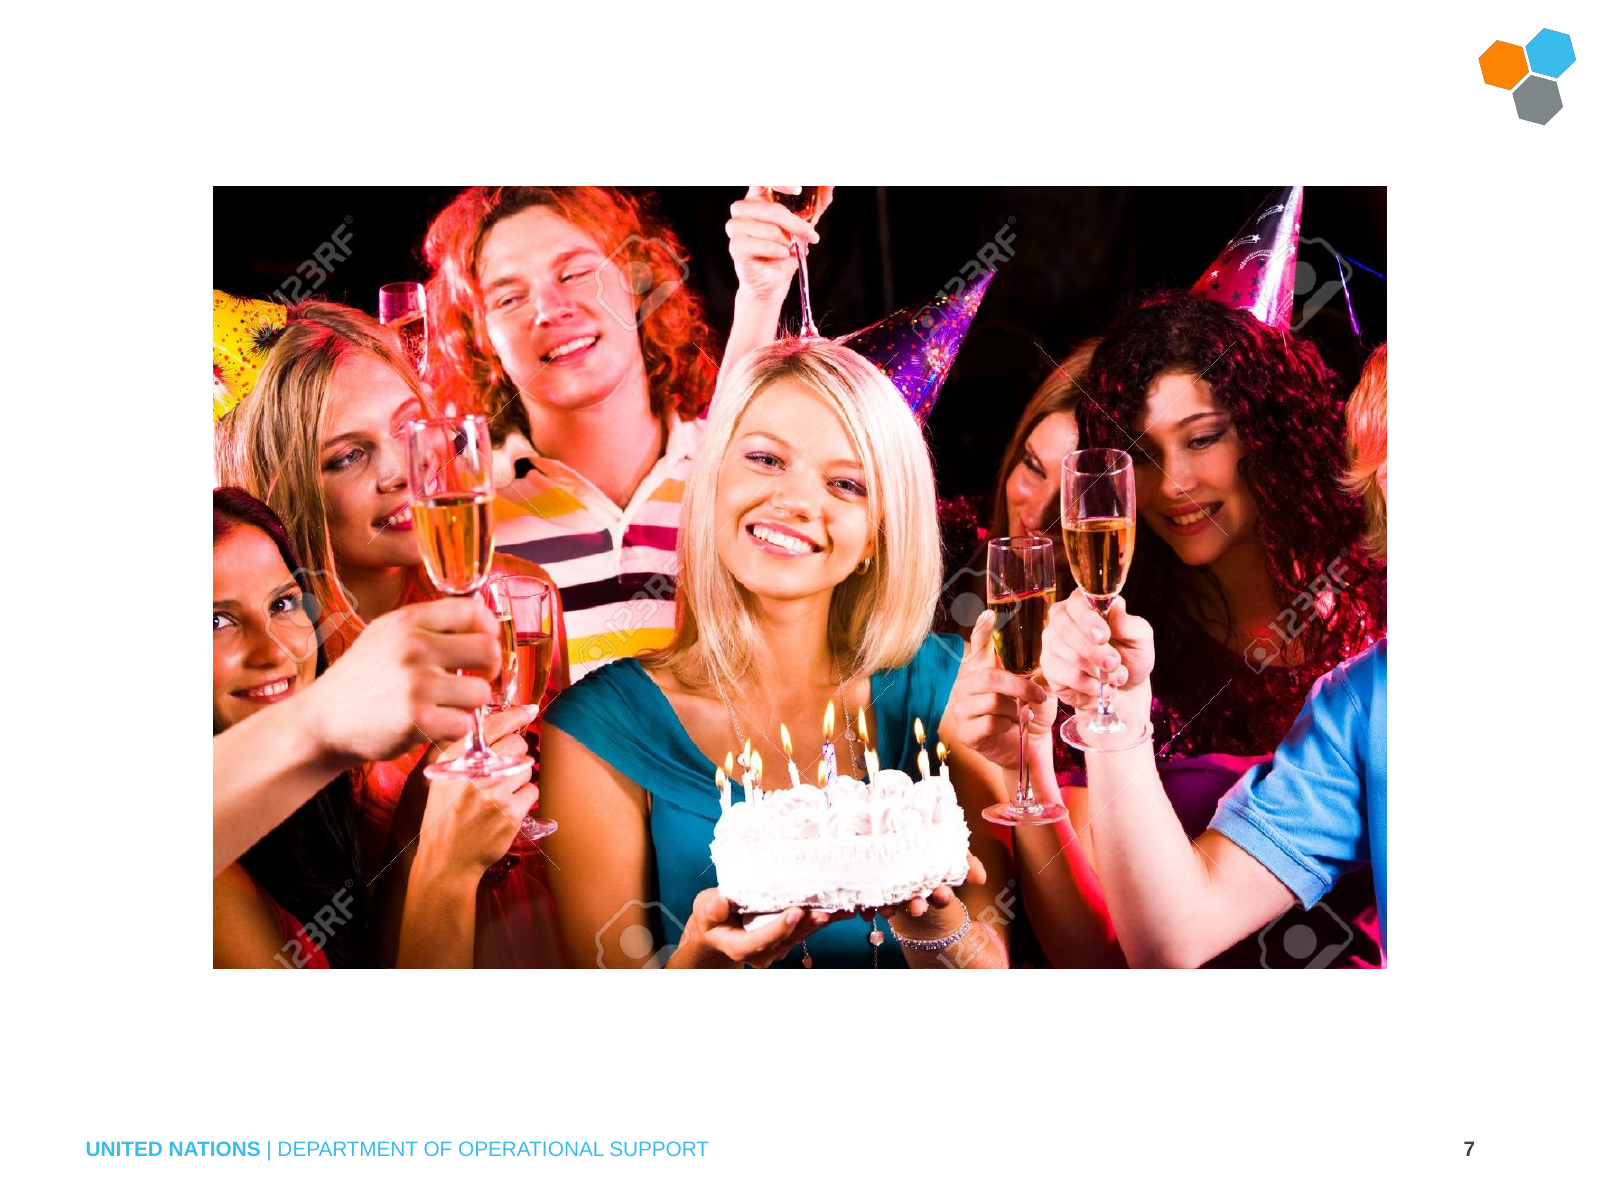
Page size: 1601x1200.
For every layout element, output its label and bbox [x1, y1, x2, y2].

picture [213, 186, 1388, 969]
picture [1464, 17, 1590, 136]
